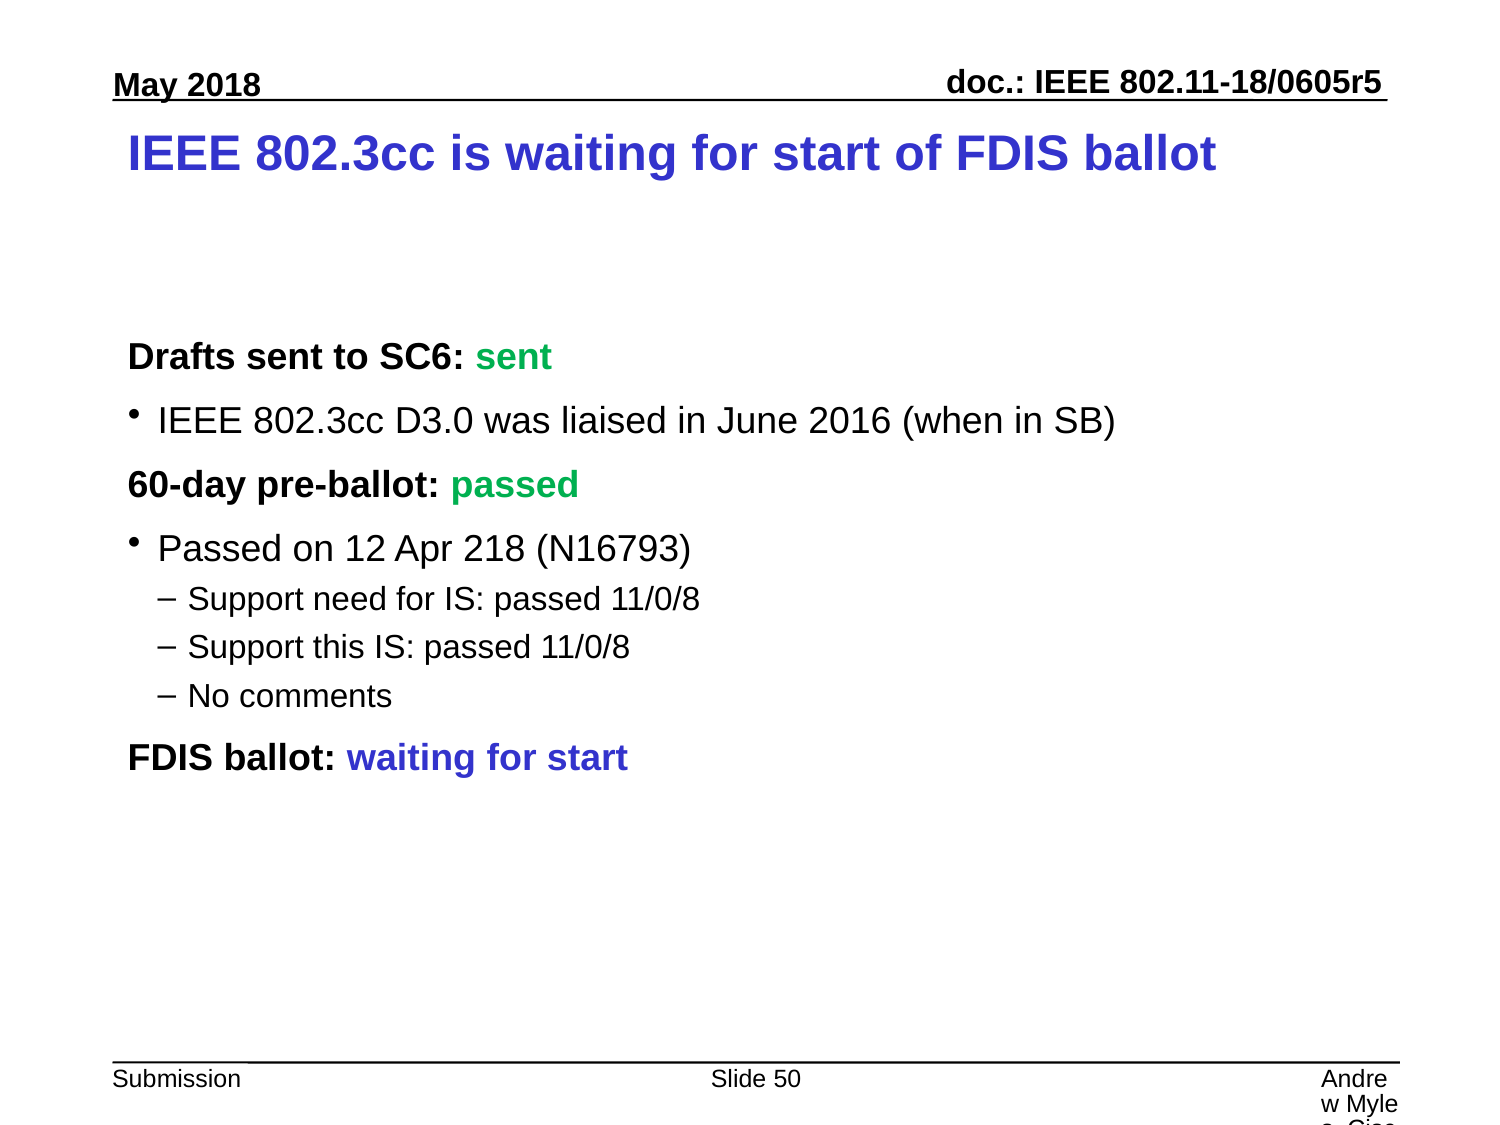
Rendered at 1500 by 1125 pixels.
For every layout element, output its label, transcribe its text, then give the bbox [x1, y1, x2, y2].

footer Andrew Myles, Cisco [1320, 1061, 1402, 1093]
slide_number Slide 50 [709, 1061, 803, 1093]
list Drafts sent to SC6: sent IEEE 802.3cc D3.0 was liaised in June 2016 (when in SB) 60-day pre-ballot: passed Passed on 12 Apr 218 (N16793) Support need for IS: passed 11/0/8 Support this IS: passed 11/0/8 No comments FDIS ballot: waiting for start [112, 324, 1388, 1000]
title IEEE 802.3cc is waiting for start of FDIS ballot [112, 112, 1388, 288]
